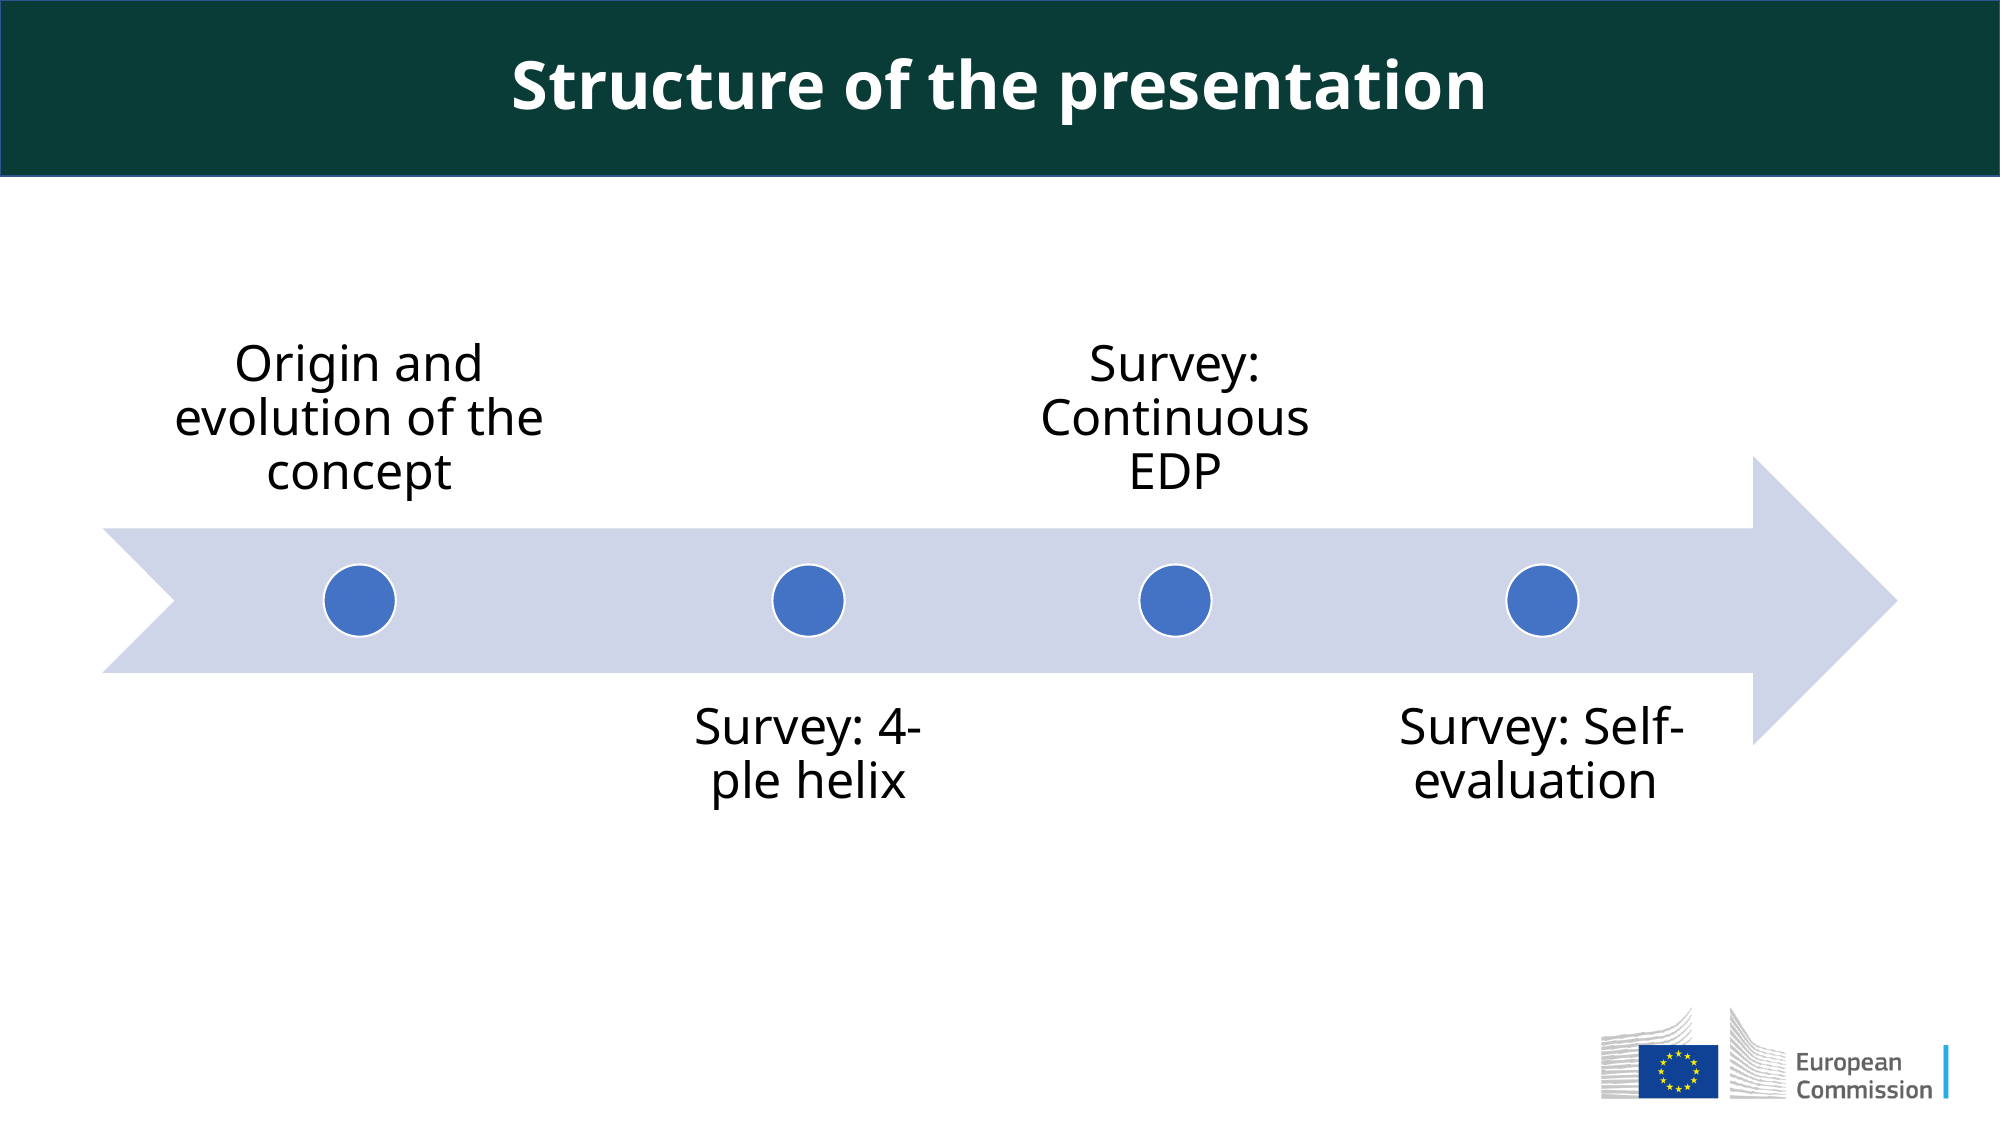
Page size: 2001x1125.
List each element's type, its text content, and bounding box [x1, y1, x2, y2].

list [102, 239, 1898, 962]
text_box Structure of the presentation [0, 0, 2000, 177]
picture [1572, 993, 1977, 1112]
